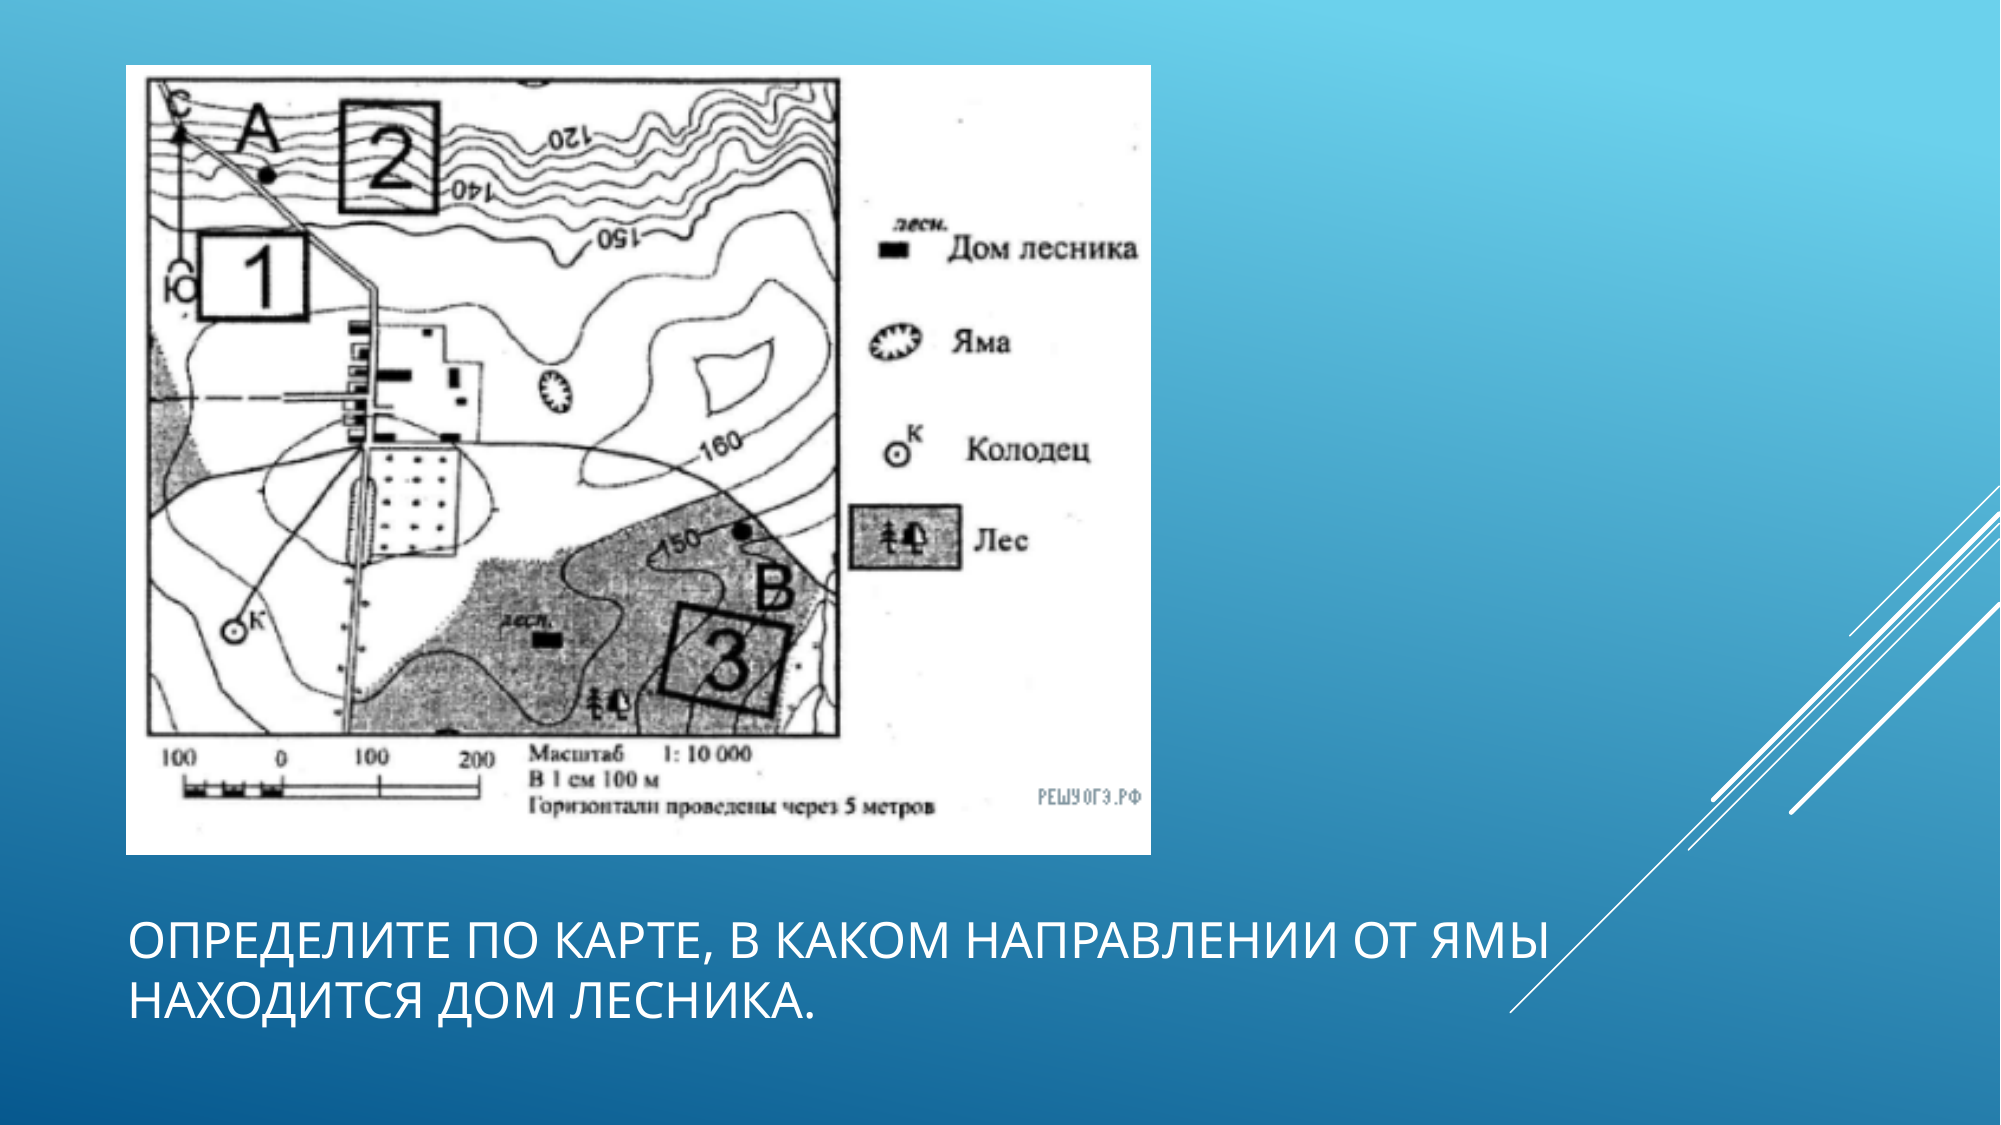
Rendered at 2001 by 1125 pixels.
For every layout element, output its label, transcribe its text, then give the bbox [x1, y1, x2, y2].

title Определите по карте, в каком направлении от ямы находится дом лесника. [112, 855, 1860, 1083]
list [125, 65, 1151, 856]
